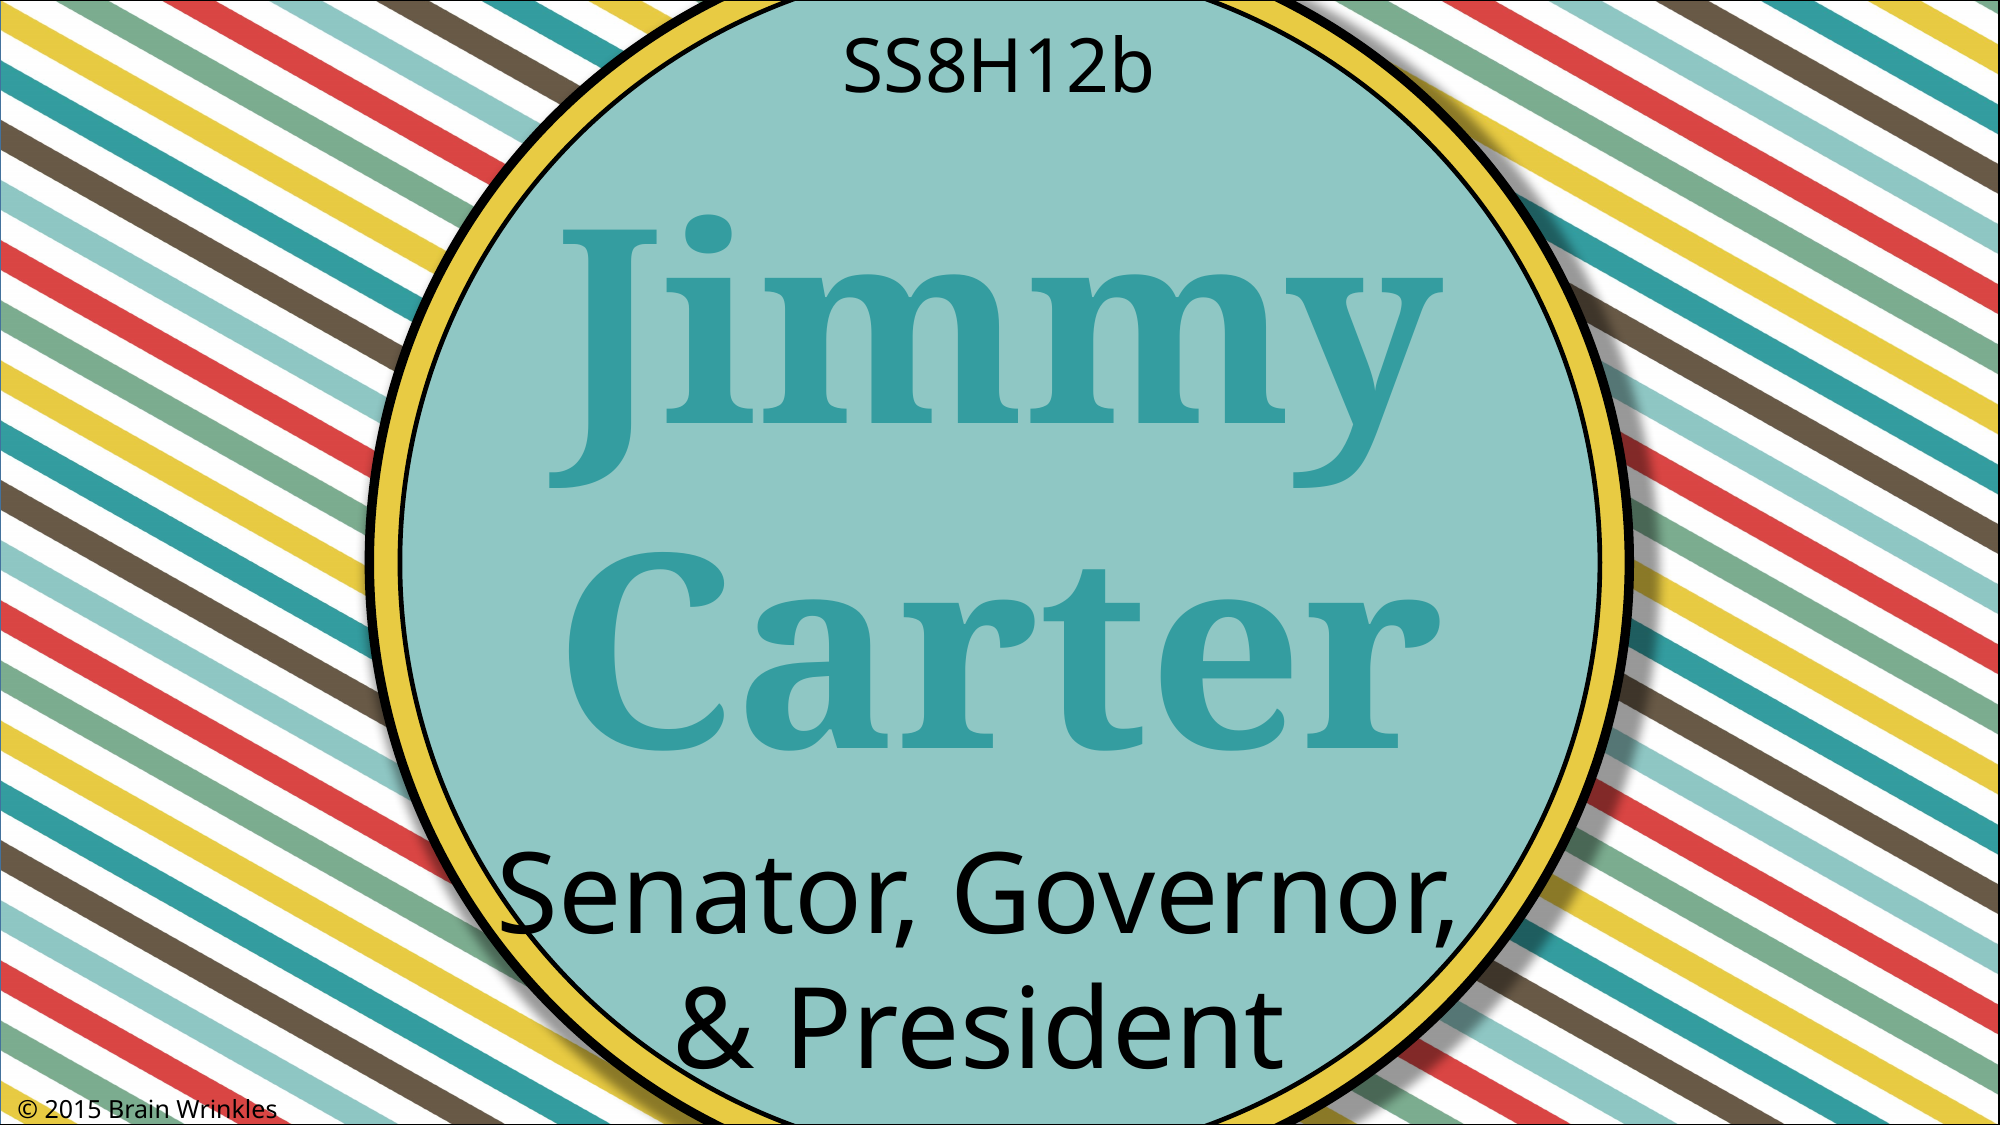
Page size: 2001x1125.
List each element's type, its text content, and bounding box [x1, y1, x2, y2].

text_box SS8H12b [122, 9, 1876, 115]
text_box [0, 0, 2000, 1125]
text_box Senator, Governor, & President [102, 813, 1856, 1099]
text_box © 2015 Brain Wrinkles [2, 1086, 438, 1125]
